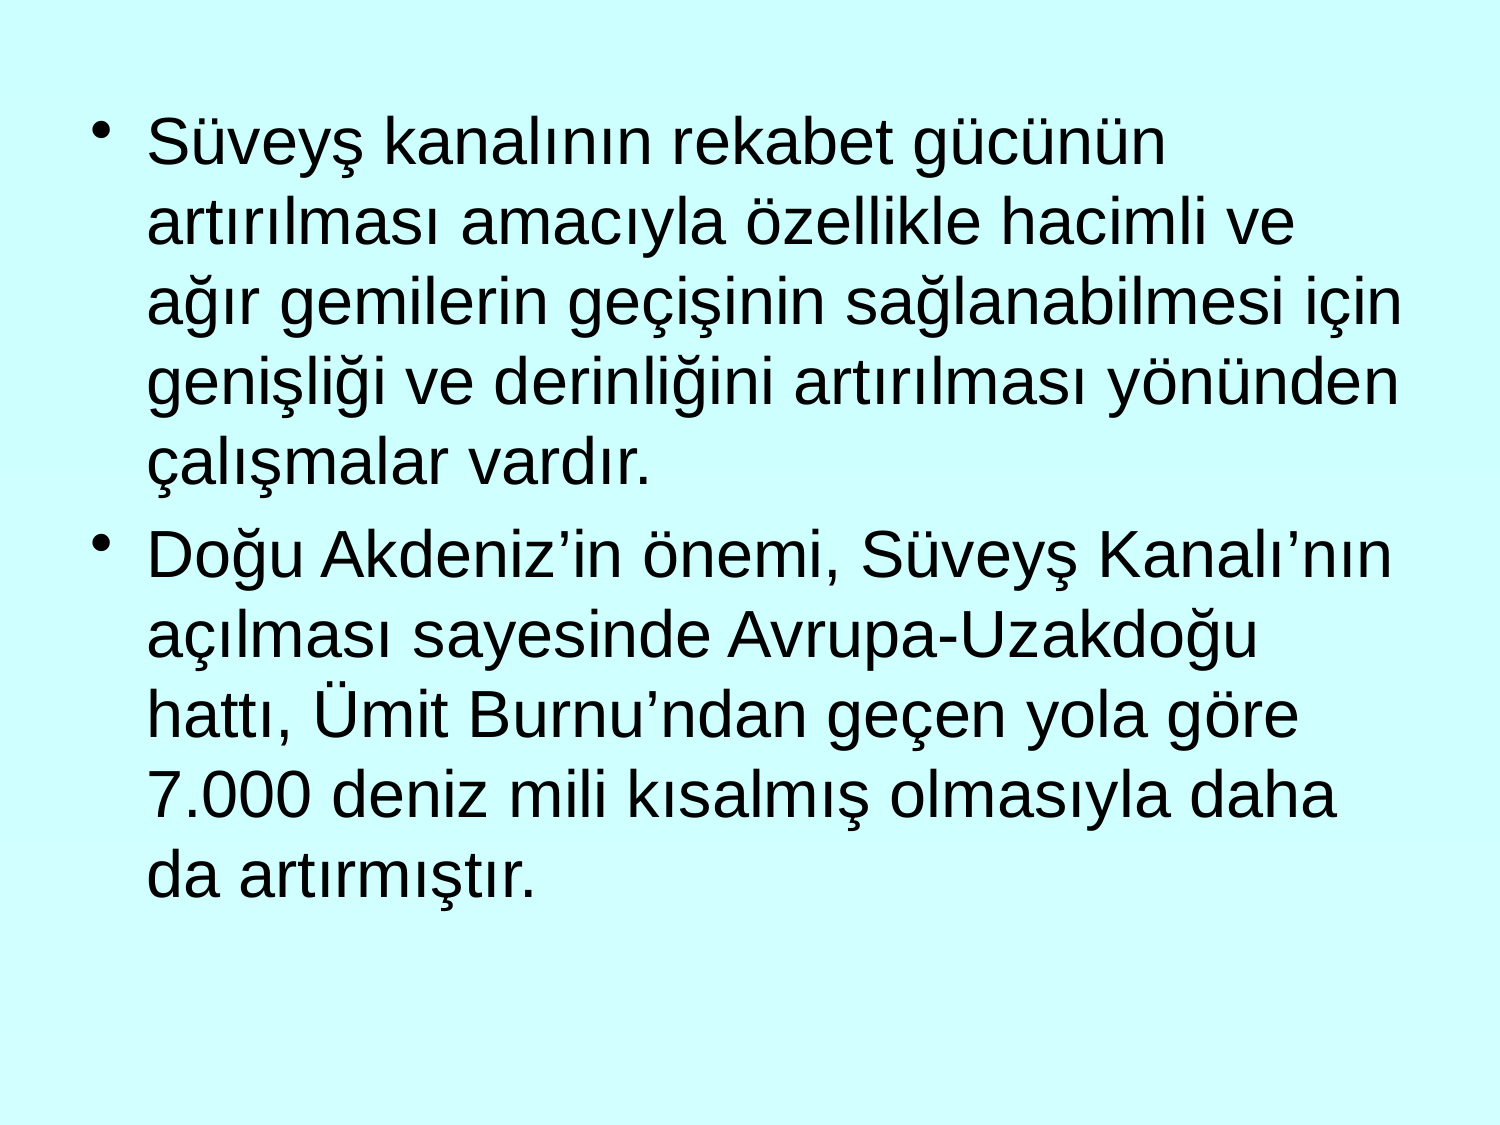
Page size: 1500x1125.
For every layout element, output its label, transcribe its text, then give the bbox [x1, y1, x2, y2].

list Süveyş kanalının rekabet gücünün artırılması amacıyla özellikle hacimli ve ağır gemilerin geçişinin sağlanabilmesi için genişliği ve derinliğini artırılması yönünden çalışmalar vardır. Doğu Akdeniz’in önemi, Süveyş Kanalı’nın açılması sayesinde Avrupa-Uzakdoğu hattı, Ümit Burnu’ndan geçen yola göre 7.000 deniz mili kısalmış olmasıyla daha da artırmıştır. [75, 90, 1425, 1005]
